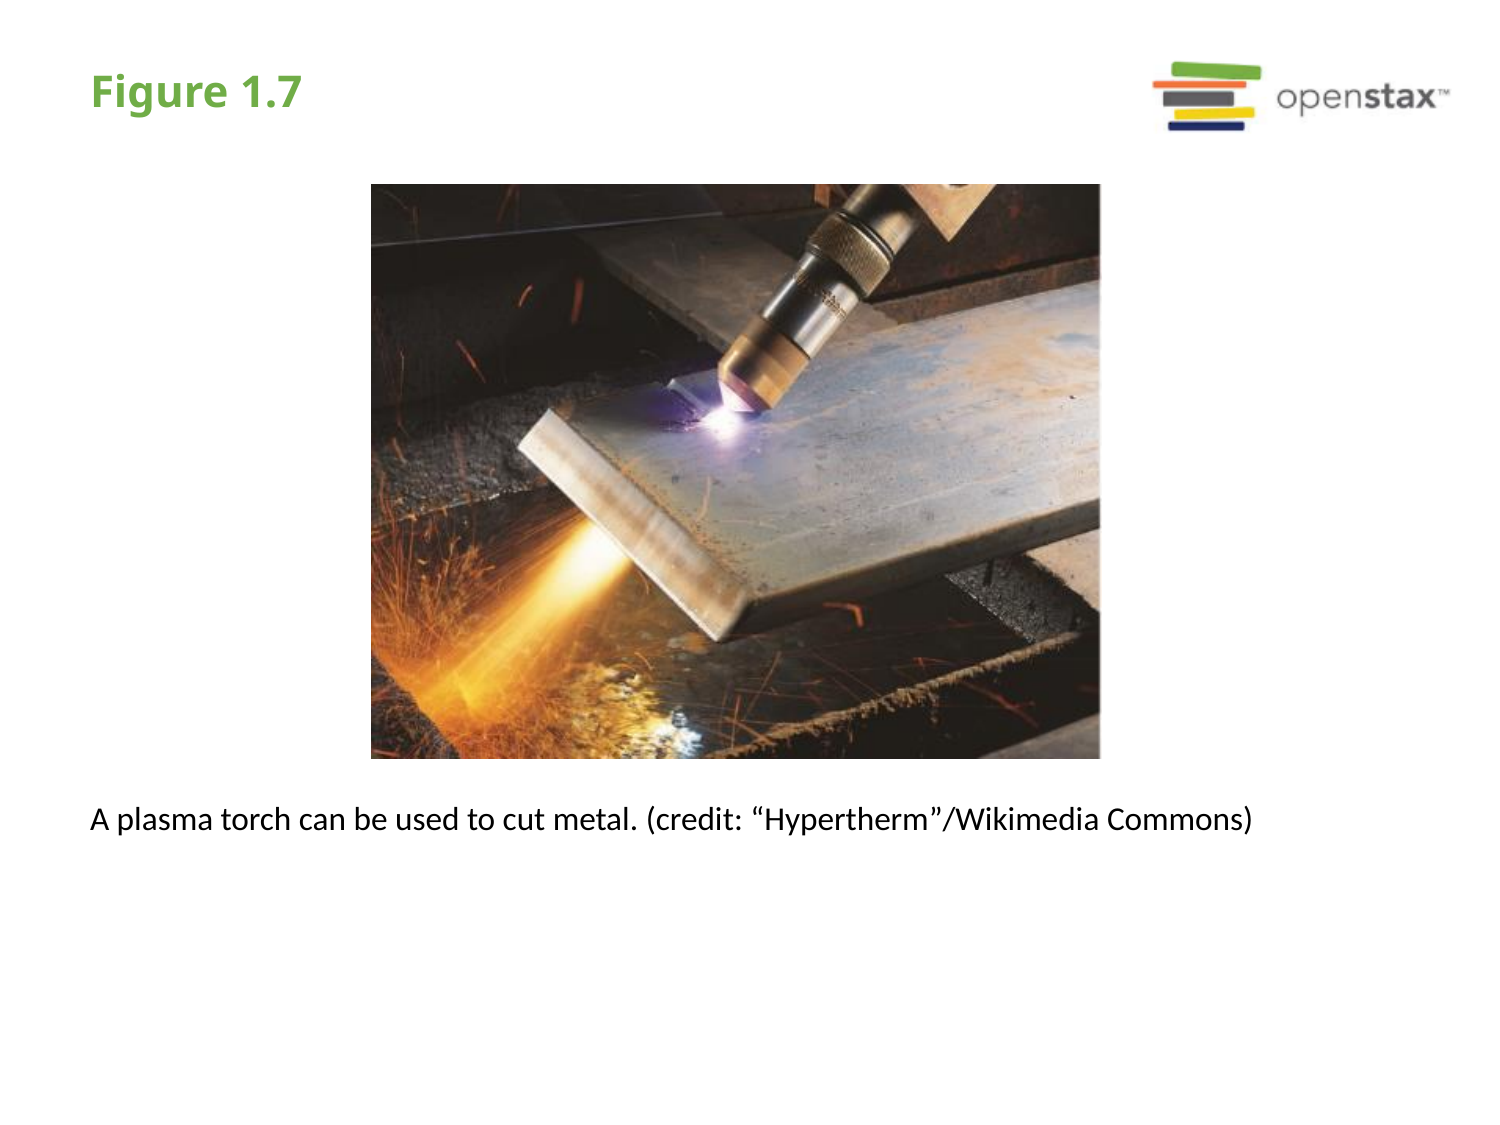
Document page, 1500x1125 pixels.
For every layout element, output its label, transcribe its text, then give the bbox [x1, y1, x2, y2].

list A plasma torch can be used to cut metal. (credit: “Hypertherm”/Wikimedia Commons) [75, 794, 1398, 986]
picture [1398, 59, 1452, 134]
picture [74, 184, 1398, 759]
title Figure 1.7 [75, 39, 1398, 148]
